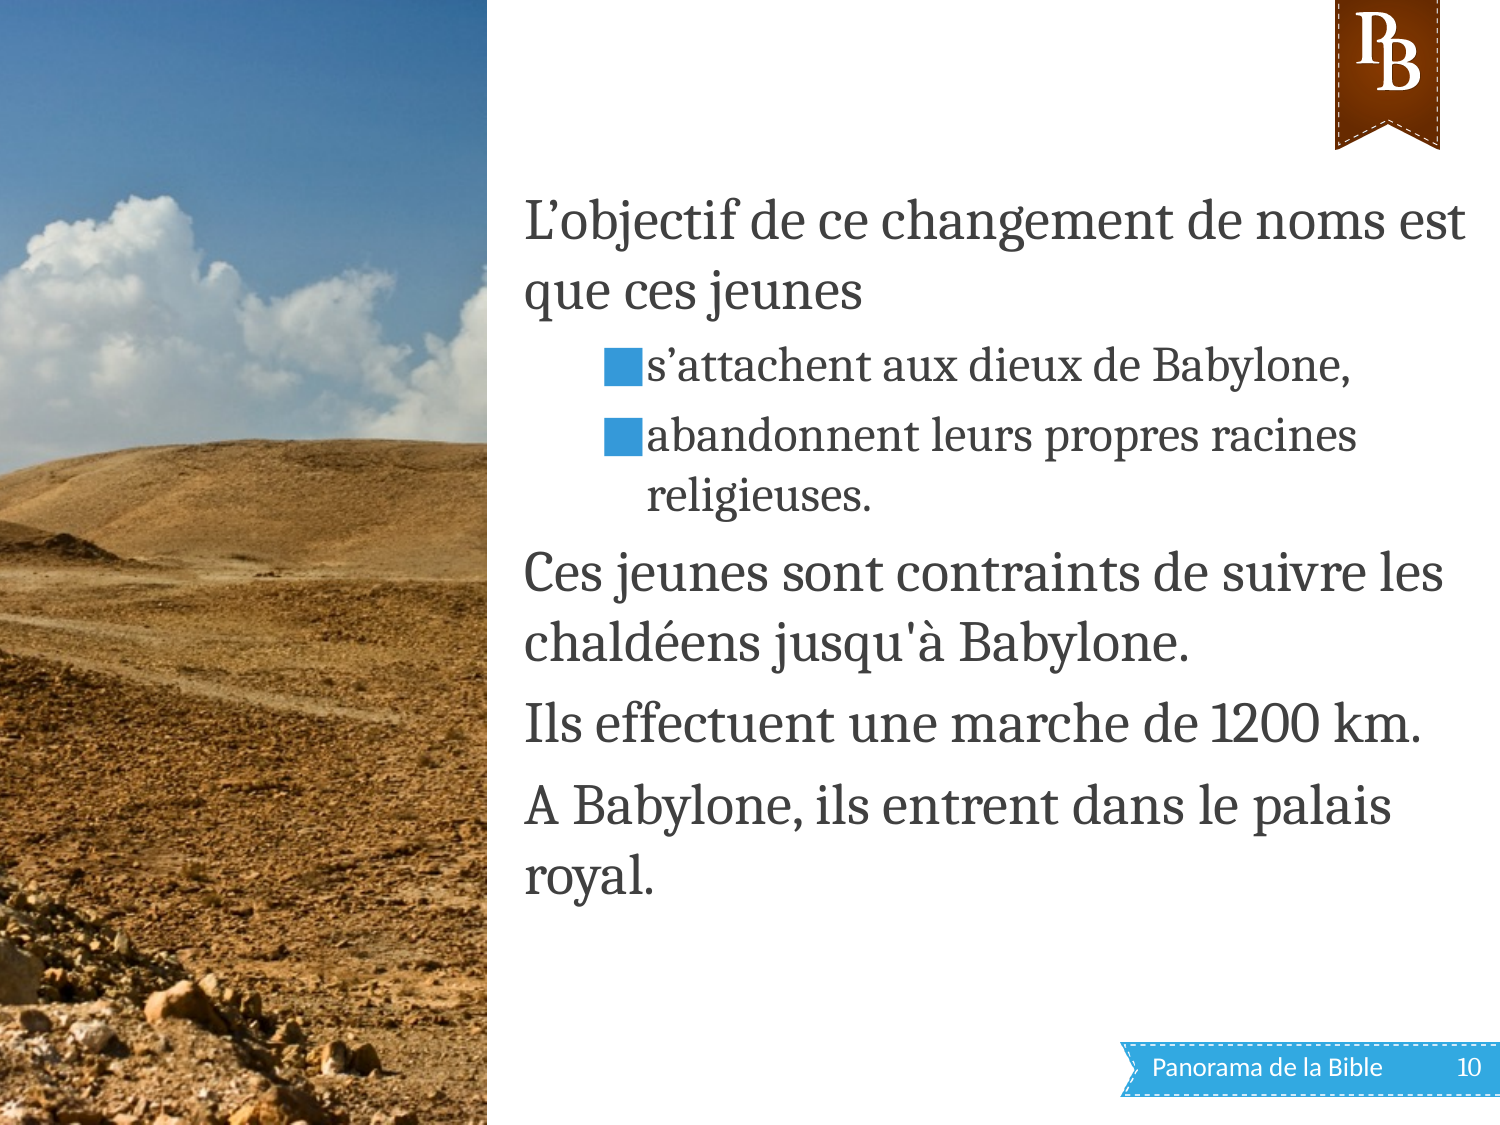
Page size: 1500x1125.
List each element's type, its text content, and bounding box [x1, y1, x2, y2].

picture [1120, 1042, 1500, 1097]
picture [0, 0, 487, 1125]
picture [1335, 0, 1440, 150]
list L’objectif de ce changement de noms est que ces jeunes s’attachent aux dieux de Babylone, abandonnent leurs propres racines religieuses. Ces jeunes sont contraints de suivre les chaldéens jusqu'à Babylone. Ils effectuent une marche de 1200 km. A Babylone, ils entrent dans le palais royal. [509, 173, 1485, 1023]
